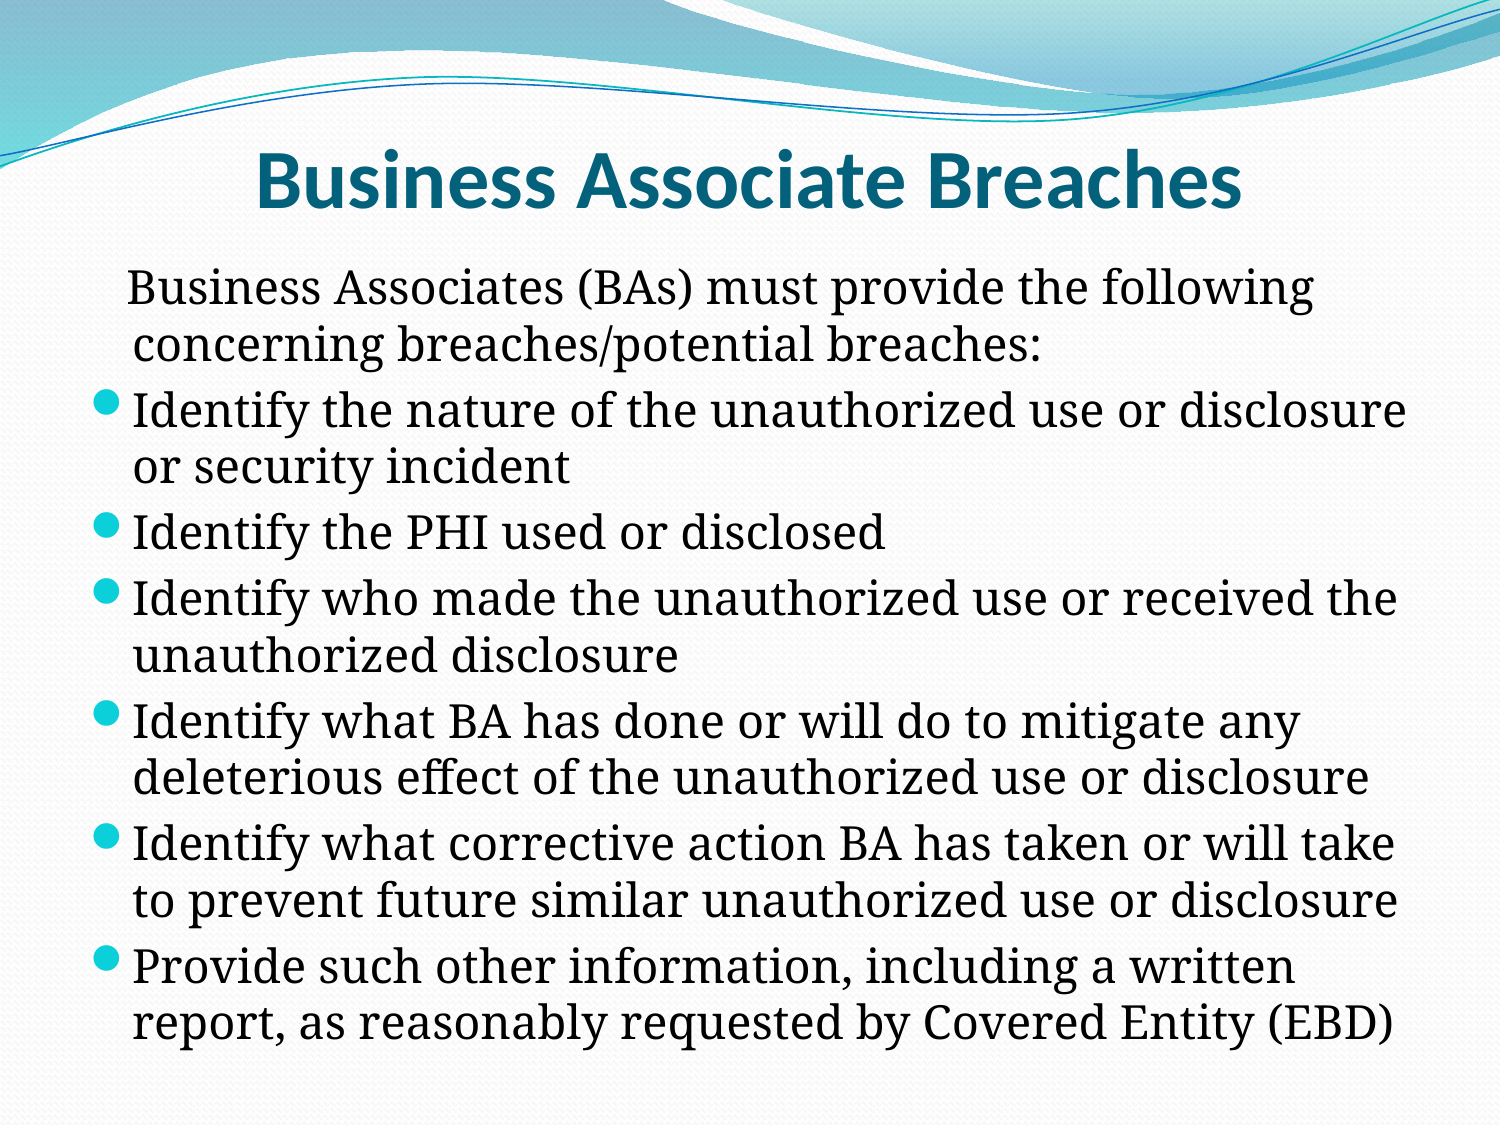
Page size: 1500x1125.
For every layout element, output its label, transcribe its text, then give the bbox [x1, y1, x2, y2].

title Business Associate Breaches [75, 115, 1425, 225]
list Business Associates (BAs) must provide the following concerning breaches/potential breaches: Identify the nature of the unauthorized use or disclosure or security incident Identify the PHI used or disclosed Identify who made the unauthorized use or received the unauthorized disclosure Identify what BA has done or will do to mitigate any deleterious effect of the unauthorized use or disclosure Identify what corrective action BA has taken or will take to prevent future similar unauthorized use or disclosure Provide such other information, including a written report, as reasonably requested by Covered Entity (EBD) [75, 249, 1425, 1075]
